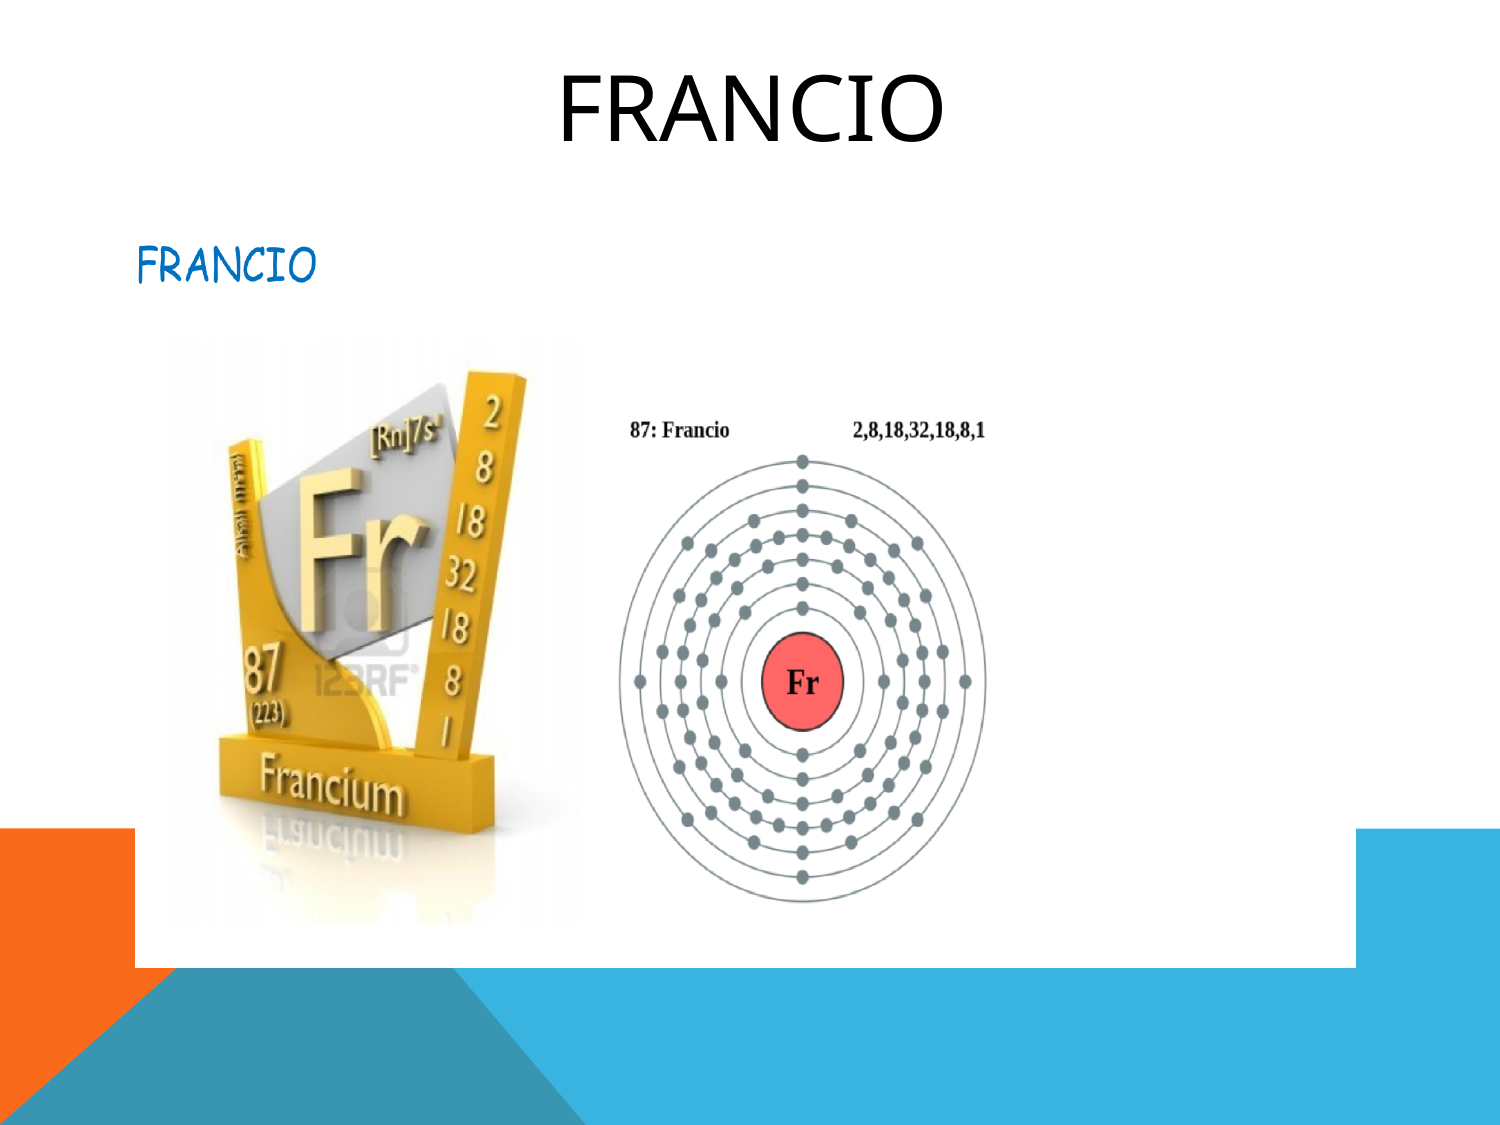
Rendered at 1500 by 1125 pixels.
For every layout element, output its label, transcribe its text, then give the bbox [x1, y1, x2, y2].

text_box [134, 231, 1357, 968]
title Francio [135, 60, 1369, 150]
text_box [134, 203, 1369, 309]
